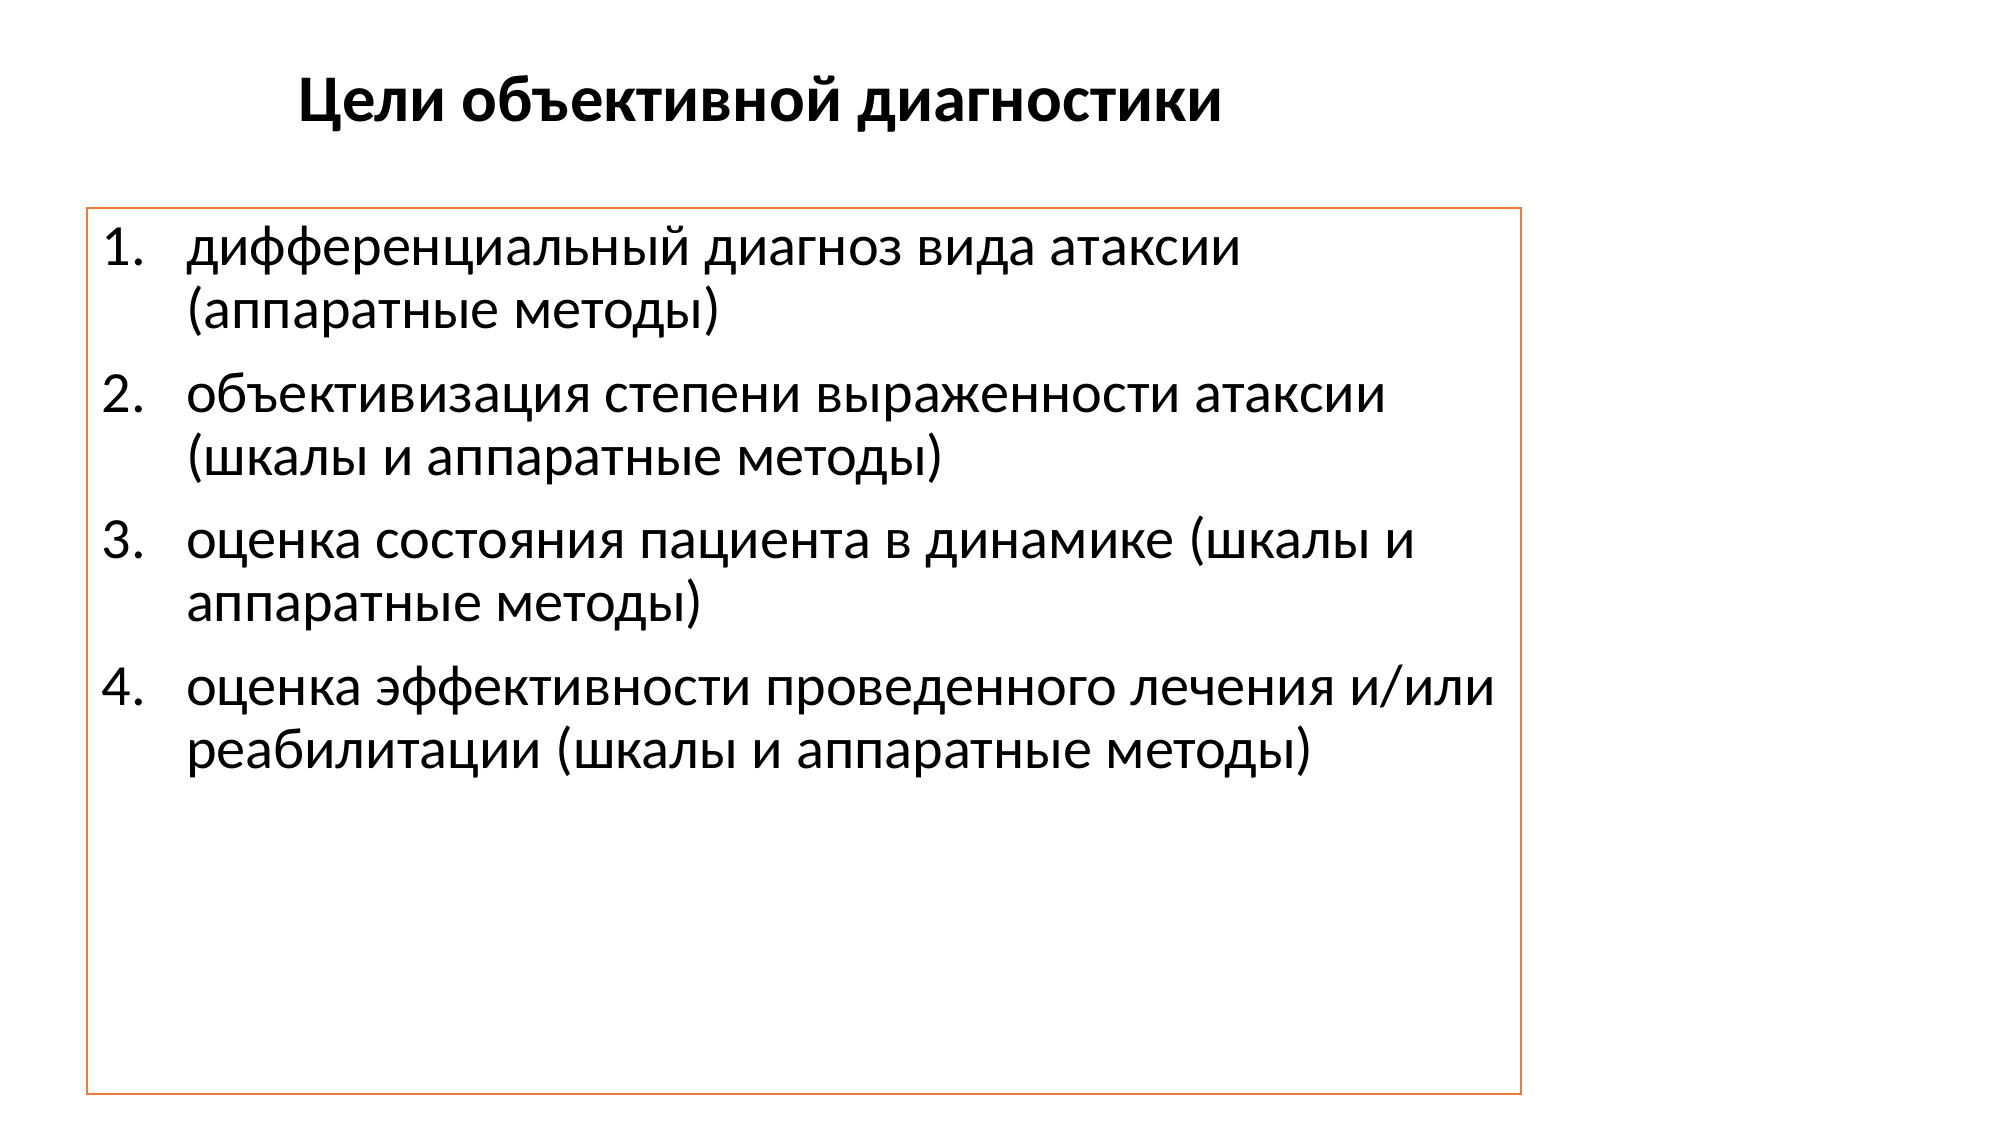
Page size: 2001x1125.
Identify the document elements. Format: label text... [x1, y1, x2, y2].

title Цели объективной диагностики [86, 36, 1437, 165]
list дифференциальный диагноз вида атаксии (аппаратные методы) объективизация степени выраженности атаксии (шкалы и аппаратные методы) оценка состояния пациента в динамике (шкалы и аппаратные методы) оценка эффективности проведенного лечения и/или реабилитации (шкалы и аппаратные методы) [86, 207, 1522, 1095]
